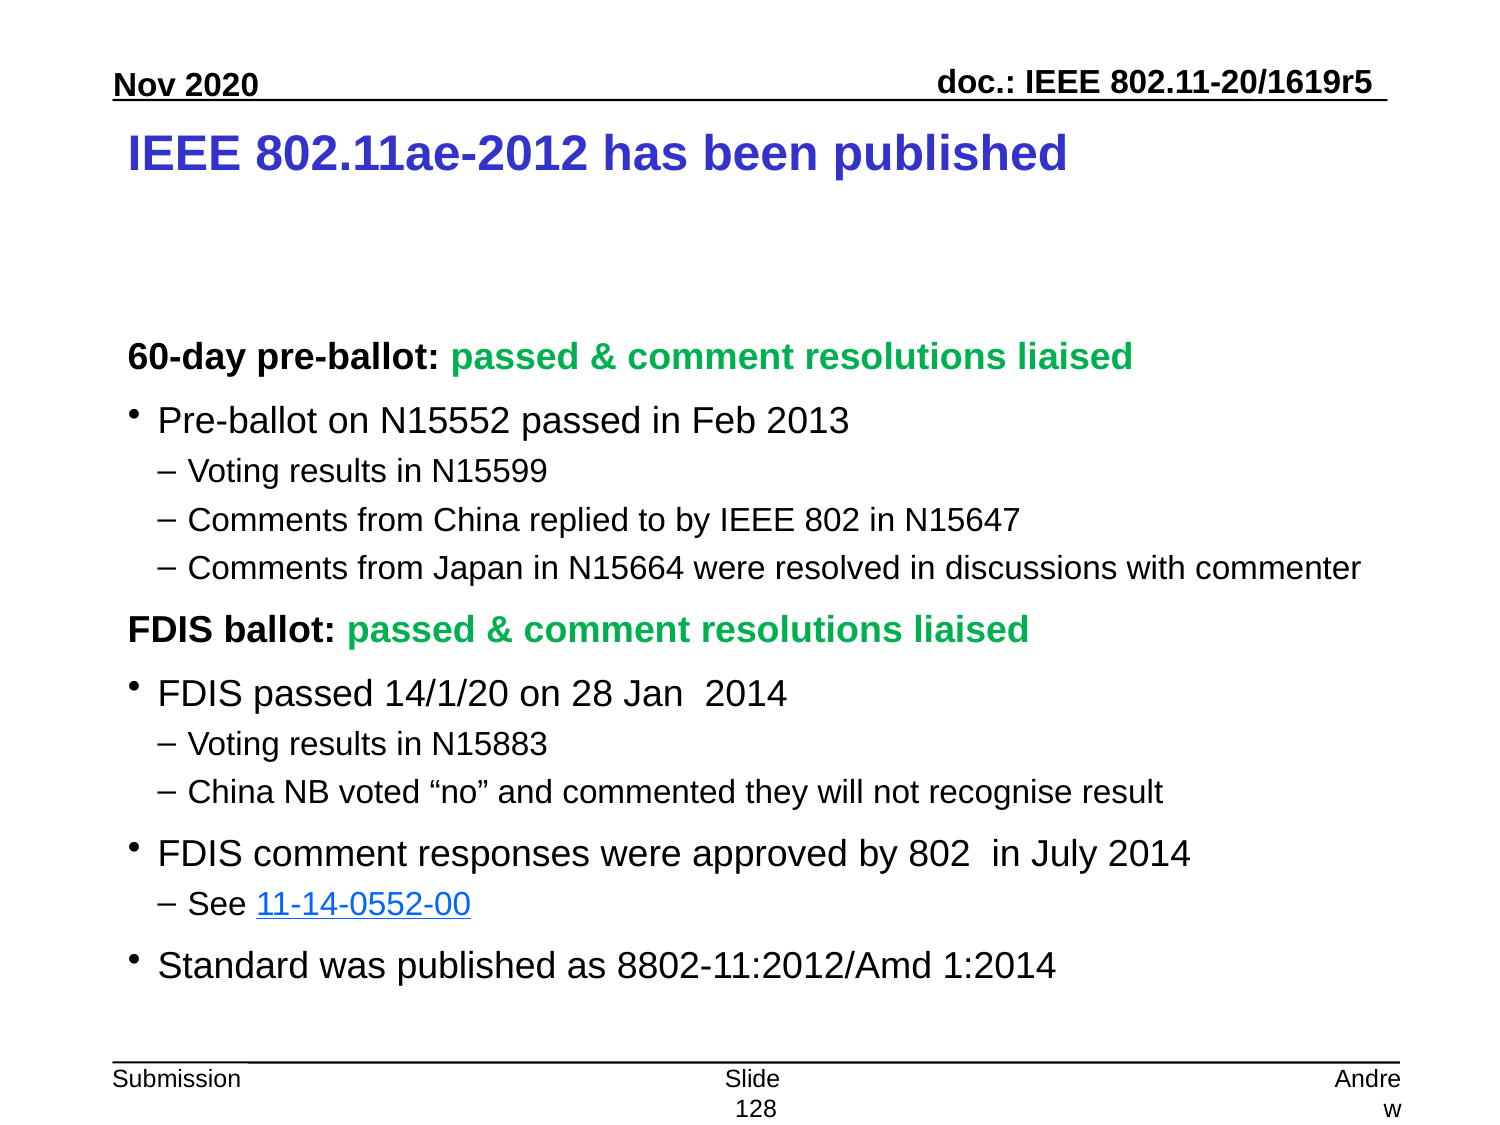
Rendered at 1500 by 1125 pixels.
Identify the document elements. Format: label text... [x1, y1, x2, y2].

list 60-day pre-ballot: passed & comment resolutions liaised Pre-ballot on N15552 passed in Feb 2013 Voting results in N15599 Comments from China replied to by IEEE 802 in N15647 Comments from Japan in N15664 were resolved in discussions with commenter FDIS ballot: passed & comment resolutions liaised FDIS passed 14/1/20 on 28 Jan 2014 Voting results in N15883 China NB voted “no” and commented they will not recognise result FDIS comment responses were approved by 802 in July 2014 See 11-14-0552-00 Standard was published as 8802-11:2012/Amd 1:2014 [112, 324, 1388, 1000]
slide_number Slide 128 [709, 1061, 803, 1093]
footer Andrew Myles, Cisco [1320, 1061, 1402, 1093]
title IEEE 802.11ae-2012 has been published [112, 112, 1475, 288]
